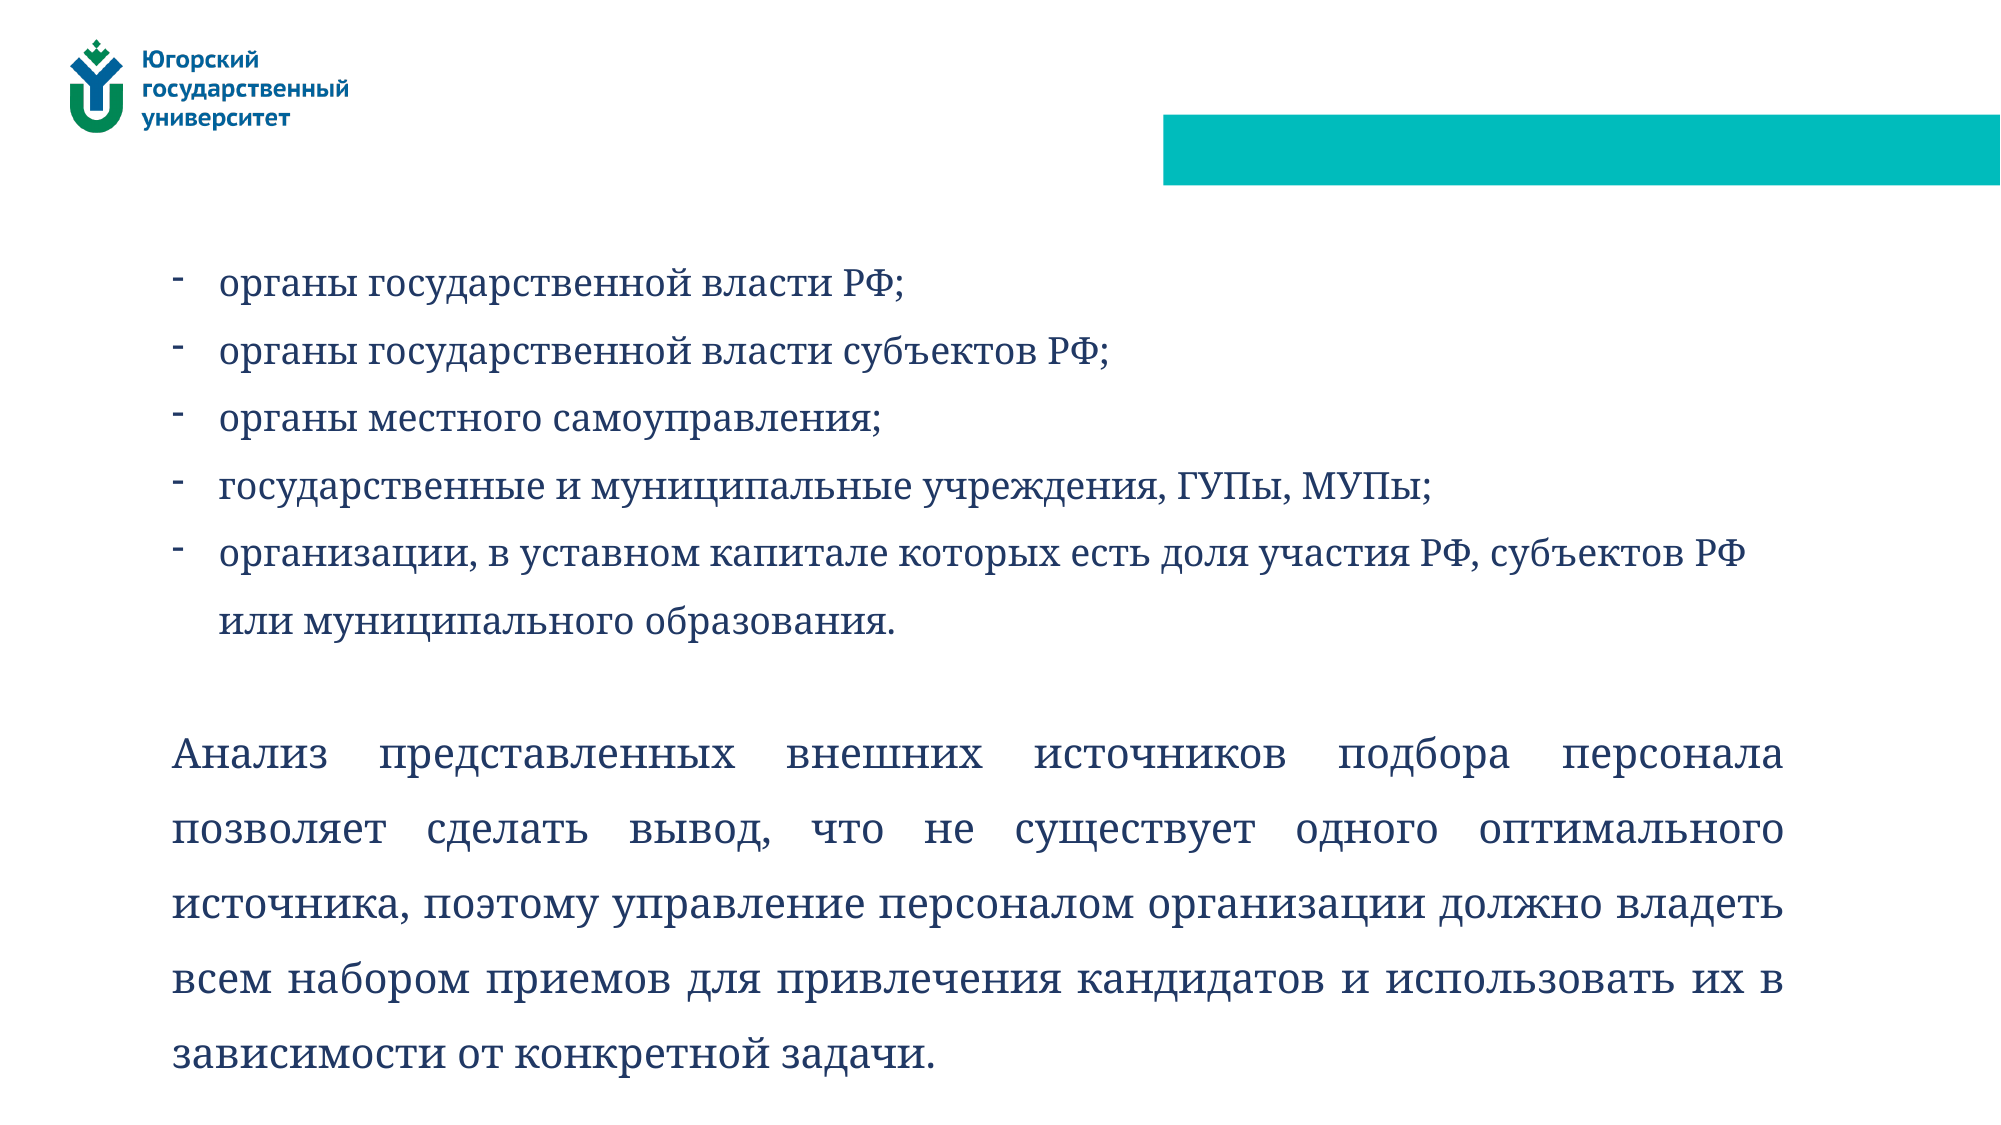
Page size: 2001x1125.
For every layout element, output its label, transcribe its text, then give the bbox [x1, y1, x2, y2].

picture [70, 39, 348, 133]
text_box [1162, 114, 2000, 186]
text_box органы государственной власти РФ; органы государственной власти субъектов РФ; органы местного самоуправления; государственные и муниципальные учреждения, ГУПы, МУПы; организации, в уставном капитале которых есть доля участия РФ, субъектов РФ или муниципального образования. Анализ представленных внешних источников подбора персонала позволяет сделать вывод, что не существует одного оптимального источника, поэтому управление персоналом организации должно владеть всем набором приемов для привлечения кандидатов и использовать их в зависимости от конкретной задачи. [157, 229, 1800, 1125]
